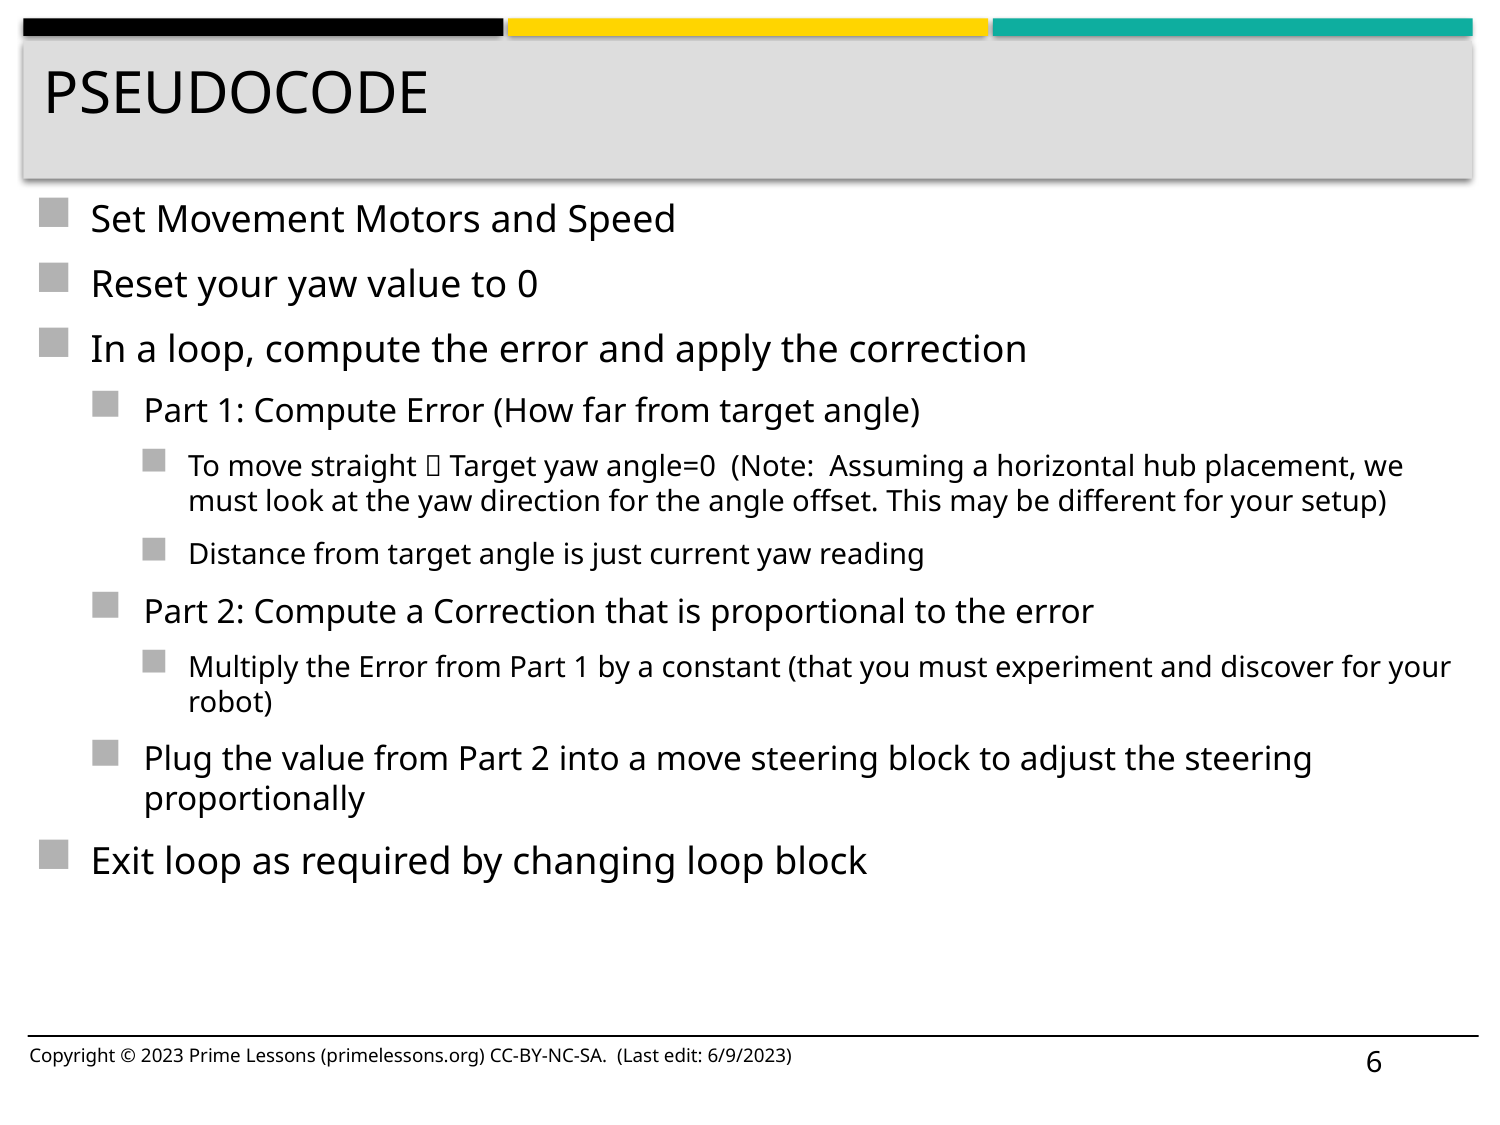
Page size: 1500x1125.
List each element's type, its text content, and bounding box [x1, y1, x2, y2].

footer Copyright © 2023 Prime Lessons (primelessons.org) CC-BY-NC-SA. (Last edit: 6/9/2023) [14, 1036, 814, 1097]
list Set Movement Motors and Speed Reset your yaw value to 0 In a loop, compute the error and apply the correction Part 1: Compute Error (How far from target angle) To move straight  Target yaw angle=0 (Note: Assuming a horizontal hub placement, we must look at the yaw direction for the angle offset. This may be different for your setup) Distance from target angle is just current yaw reading Part 2: Compute a Correction that is proportional to the error Multiply the Error from Part 1 by a constant (that you must experiment and discover for your robot) Plug the value from Part 2 into a move steering block to adjust the steering proportionally Exit loop as required by changing loop block [25, 187, 1475, 1021]
slide_number 6 [1351, 1036, 1478, 1097]
title Pseudocode [28, 48, 1464, 172]
